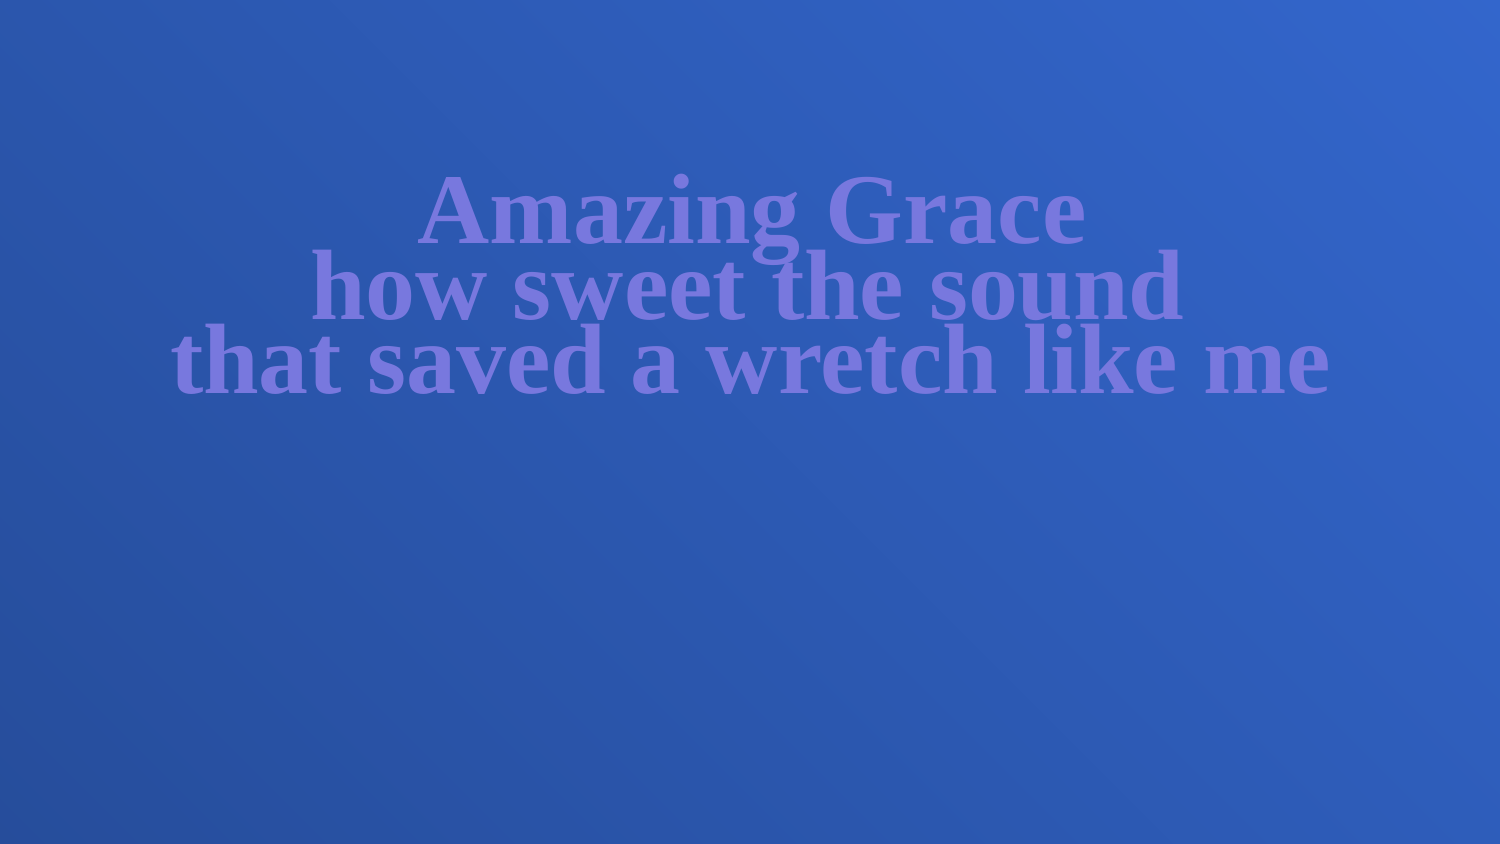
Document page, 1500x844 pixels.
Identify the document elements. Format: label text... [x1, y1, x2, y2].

text_box how sweet the sound [0, 212, 1498, 348]
text_box Amazing Grace [2, 136, 1500, 272]
text_box that saved a wretch like me [1, 286, 1500, 422]
